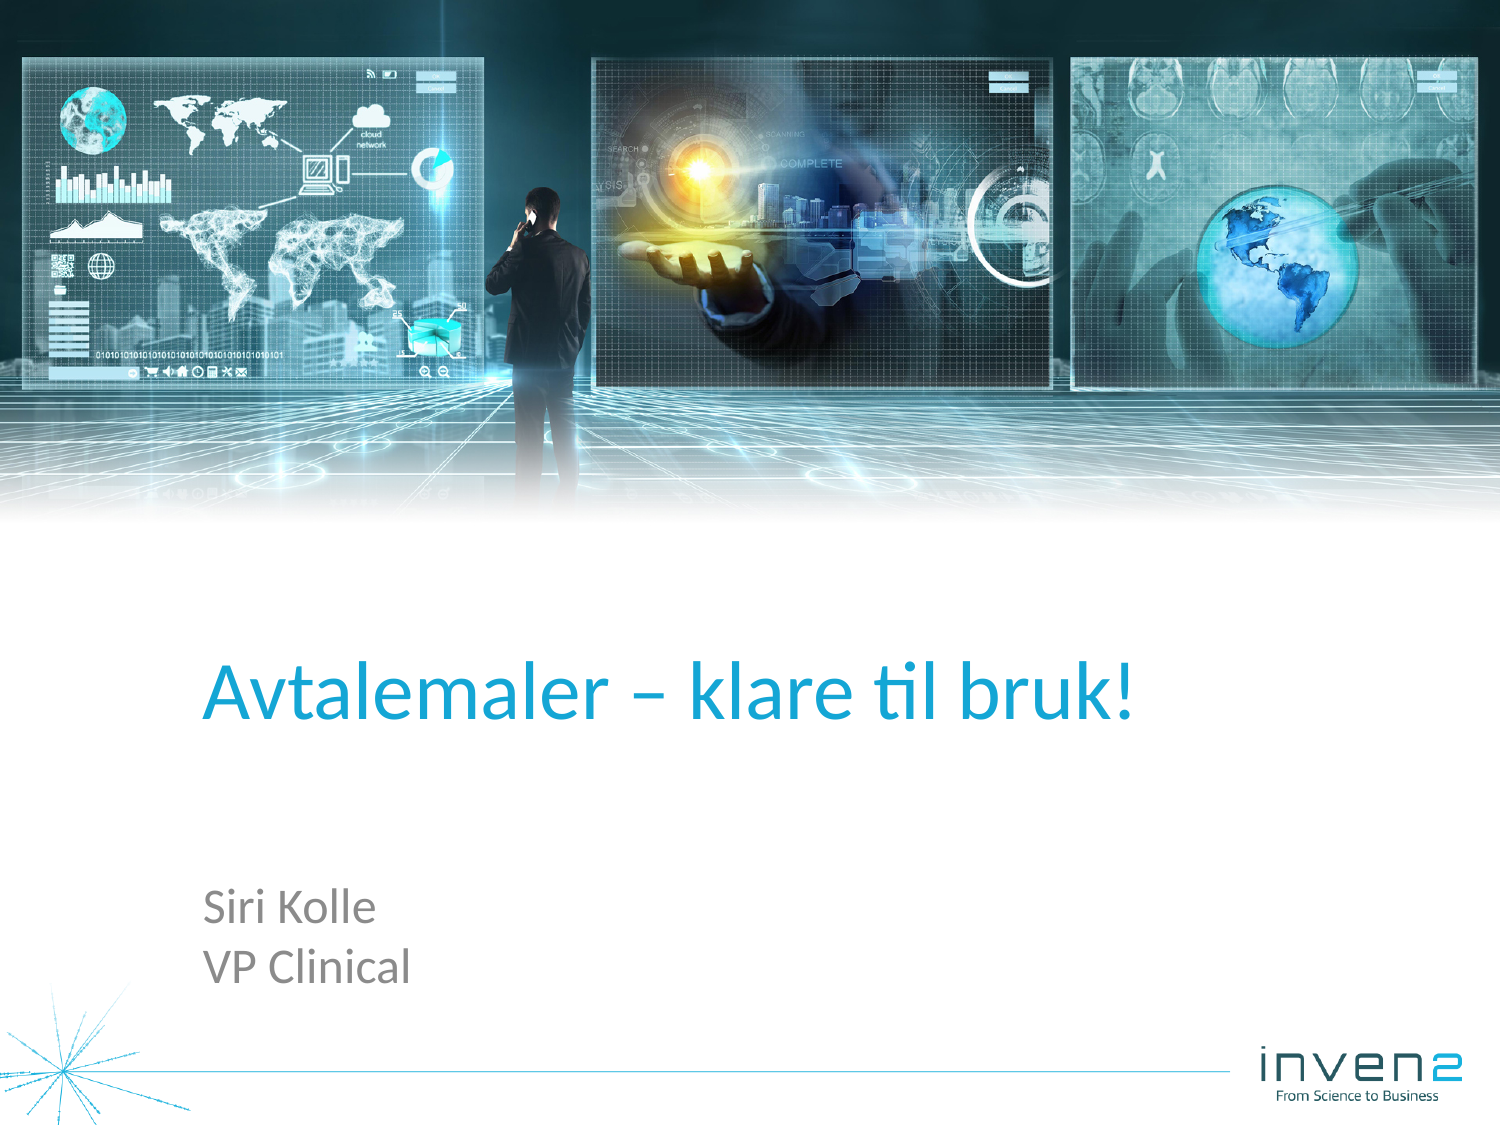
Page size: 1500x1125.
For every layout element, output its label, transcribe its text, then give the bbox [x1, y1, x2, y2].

title Avtalemaler – klare til bruk! [187, 576, 1427, 796]
subtitle Siri Kolle VP Clinical [187, 866, 1238, 1125]
picture [0, 0, 1500, 529]
picture [0, 980, 187, 1125]
picture [1238, 980, 1500, 1125]
